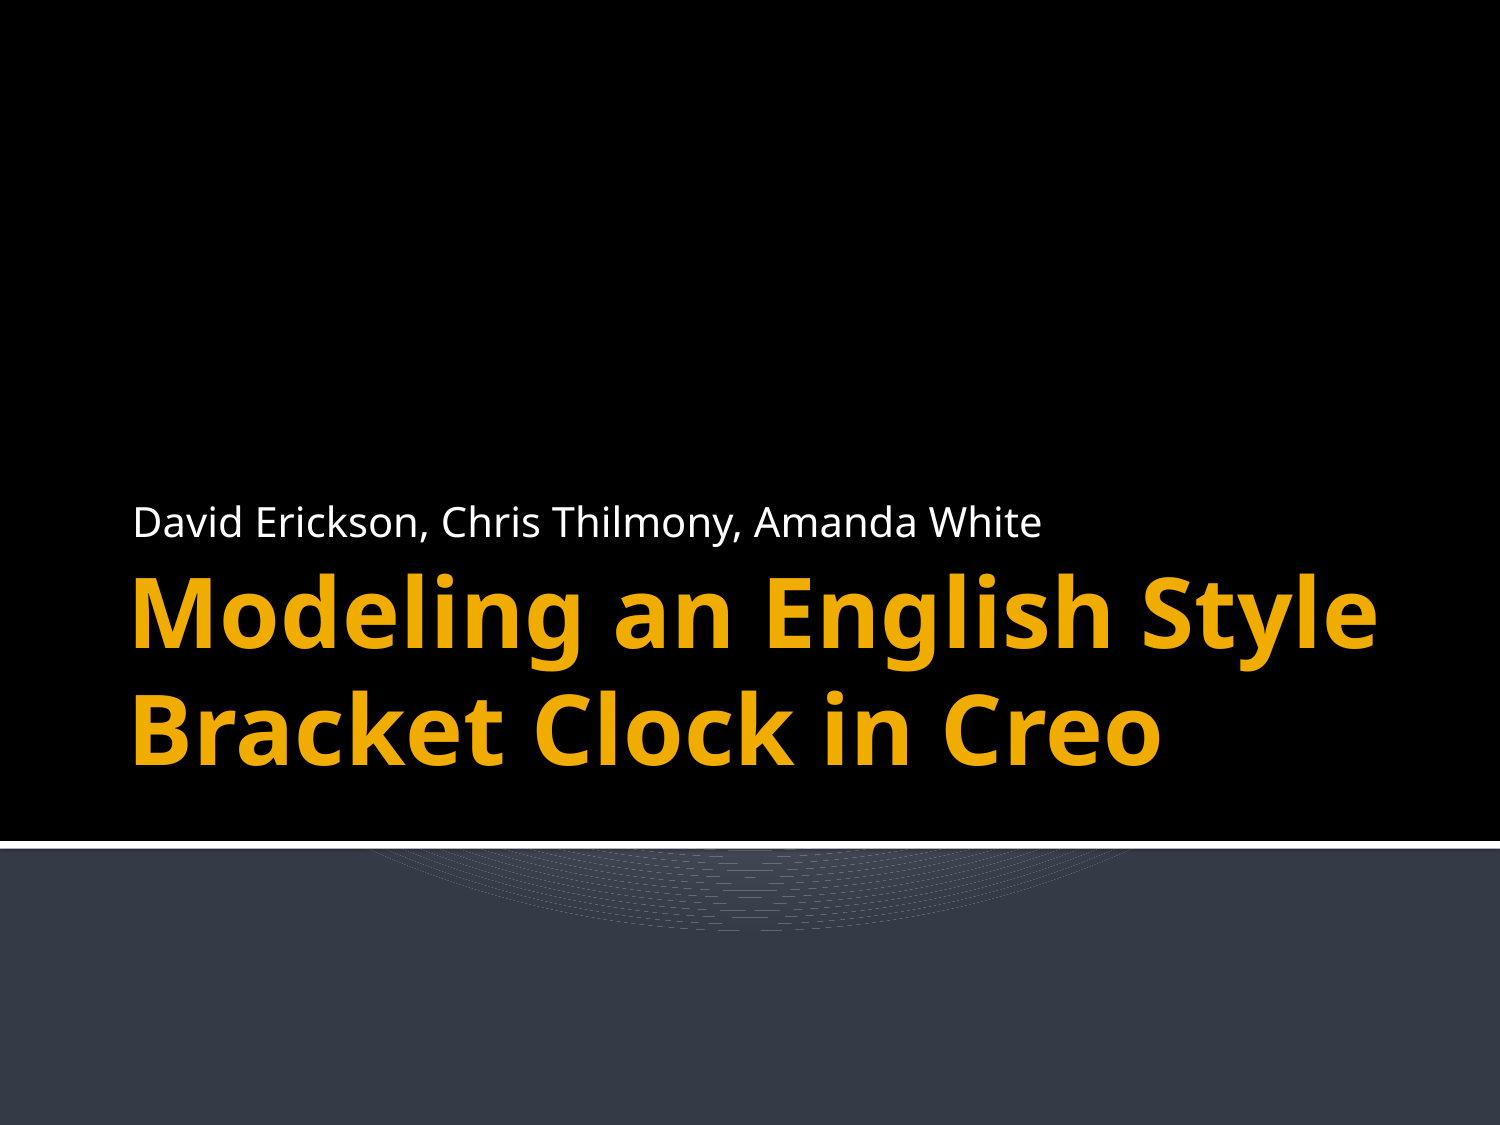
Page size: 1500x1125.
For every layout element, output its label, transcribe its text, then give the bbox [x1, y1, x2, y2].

subtitle David Erickson, Chris Thilmony, Amanda White [112, 299, 1438, 546]
title Modeling an English Style Bracket Clock in Creo [112, 550, 1438, 825]
